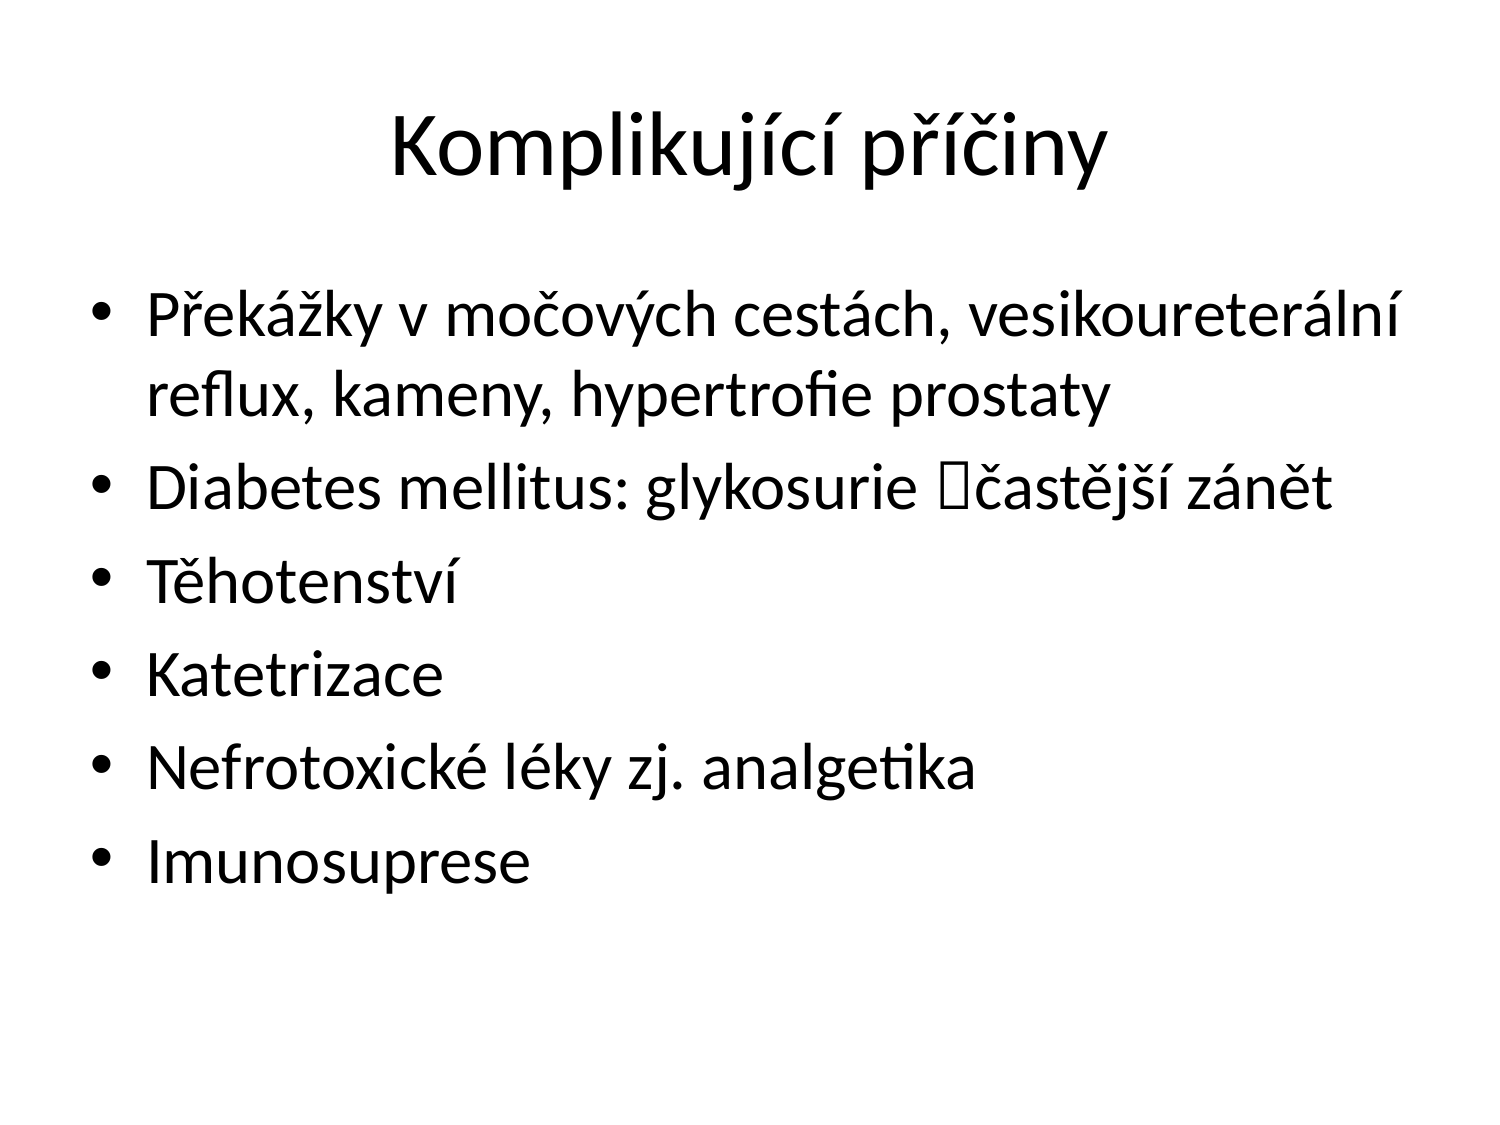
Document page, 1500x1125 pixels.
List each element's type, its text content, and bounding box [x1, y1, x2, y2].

list Překážky v močových cestách, vesikoureterální reflux, kameny, hypertrofie prostaty Diabetes mellitus: glykosurie častější zánět Těhotenství Katetrizace Nefrotoxické léky zj. analgetika Imunosuprese [75, 262, 1425, 1005]
title Komplikující příčiny [75, 45, 1425, 233]
